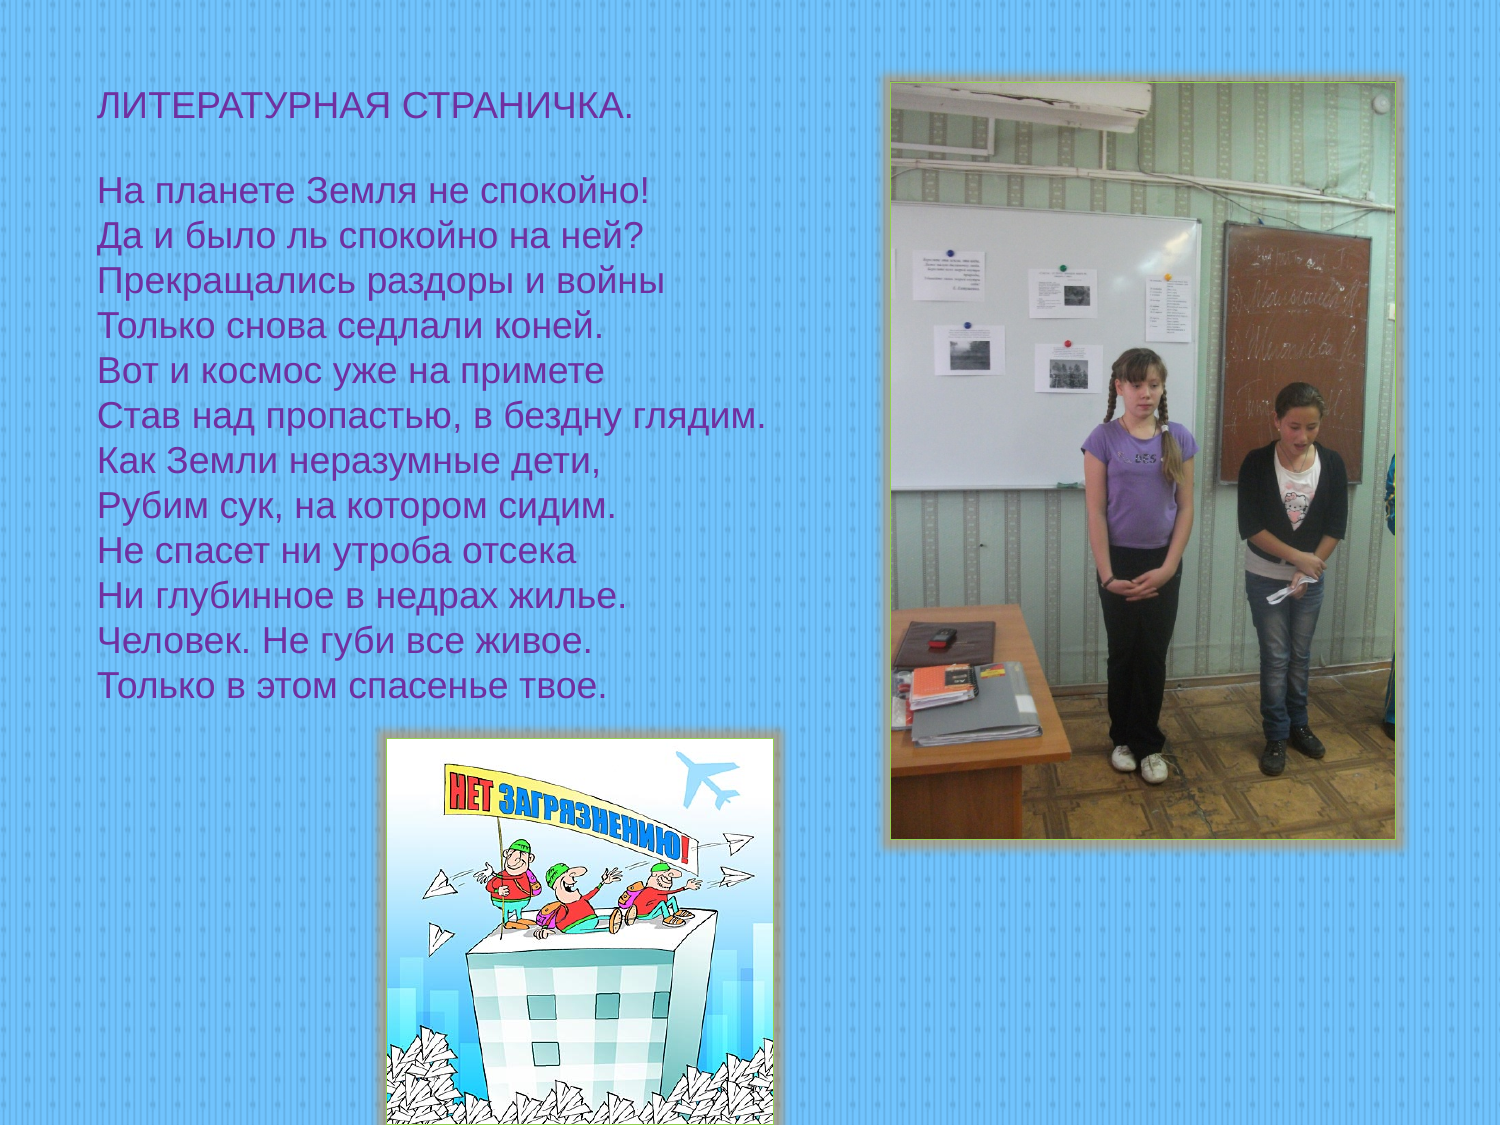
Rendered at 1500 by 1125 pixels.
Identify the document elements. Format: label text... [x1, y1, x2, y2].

text_box ЛИТЕРАТУРНАЯ СТРАНИЧКА. На планете Земля не спокойно! Да и было ль спокойно на ней? Прекращались раздоры и войны Только снова седлали коней. Вот и космос уже на примете Став над пропастью, в бездну глядим. Как Земли неразумные дети, Рубим сук, на котором сидим. Не спасет ни утроба отсека Ни глубинное в недрах жилье. Человек. Не губи все живое. Только в этом спасенье твое. [81, 73, 877, 714]
picture [891, 83, 1395, 839]
picture [387, 739, 773, 1124]
